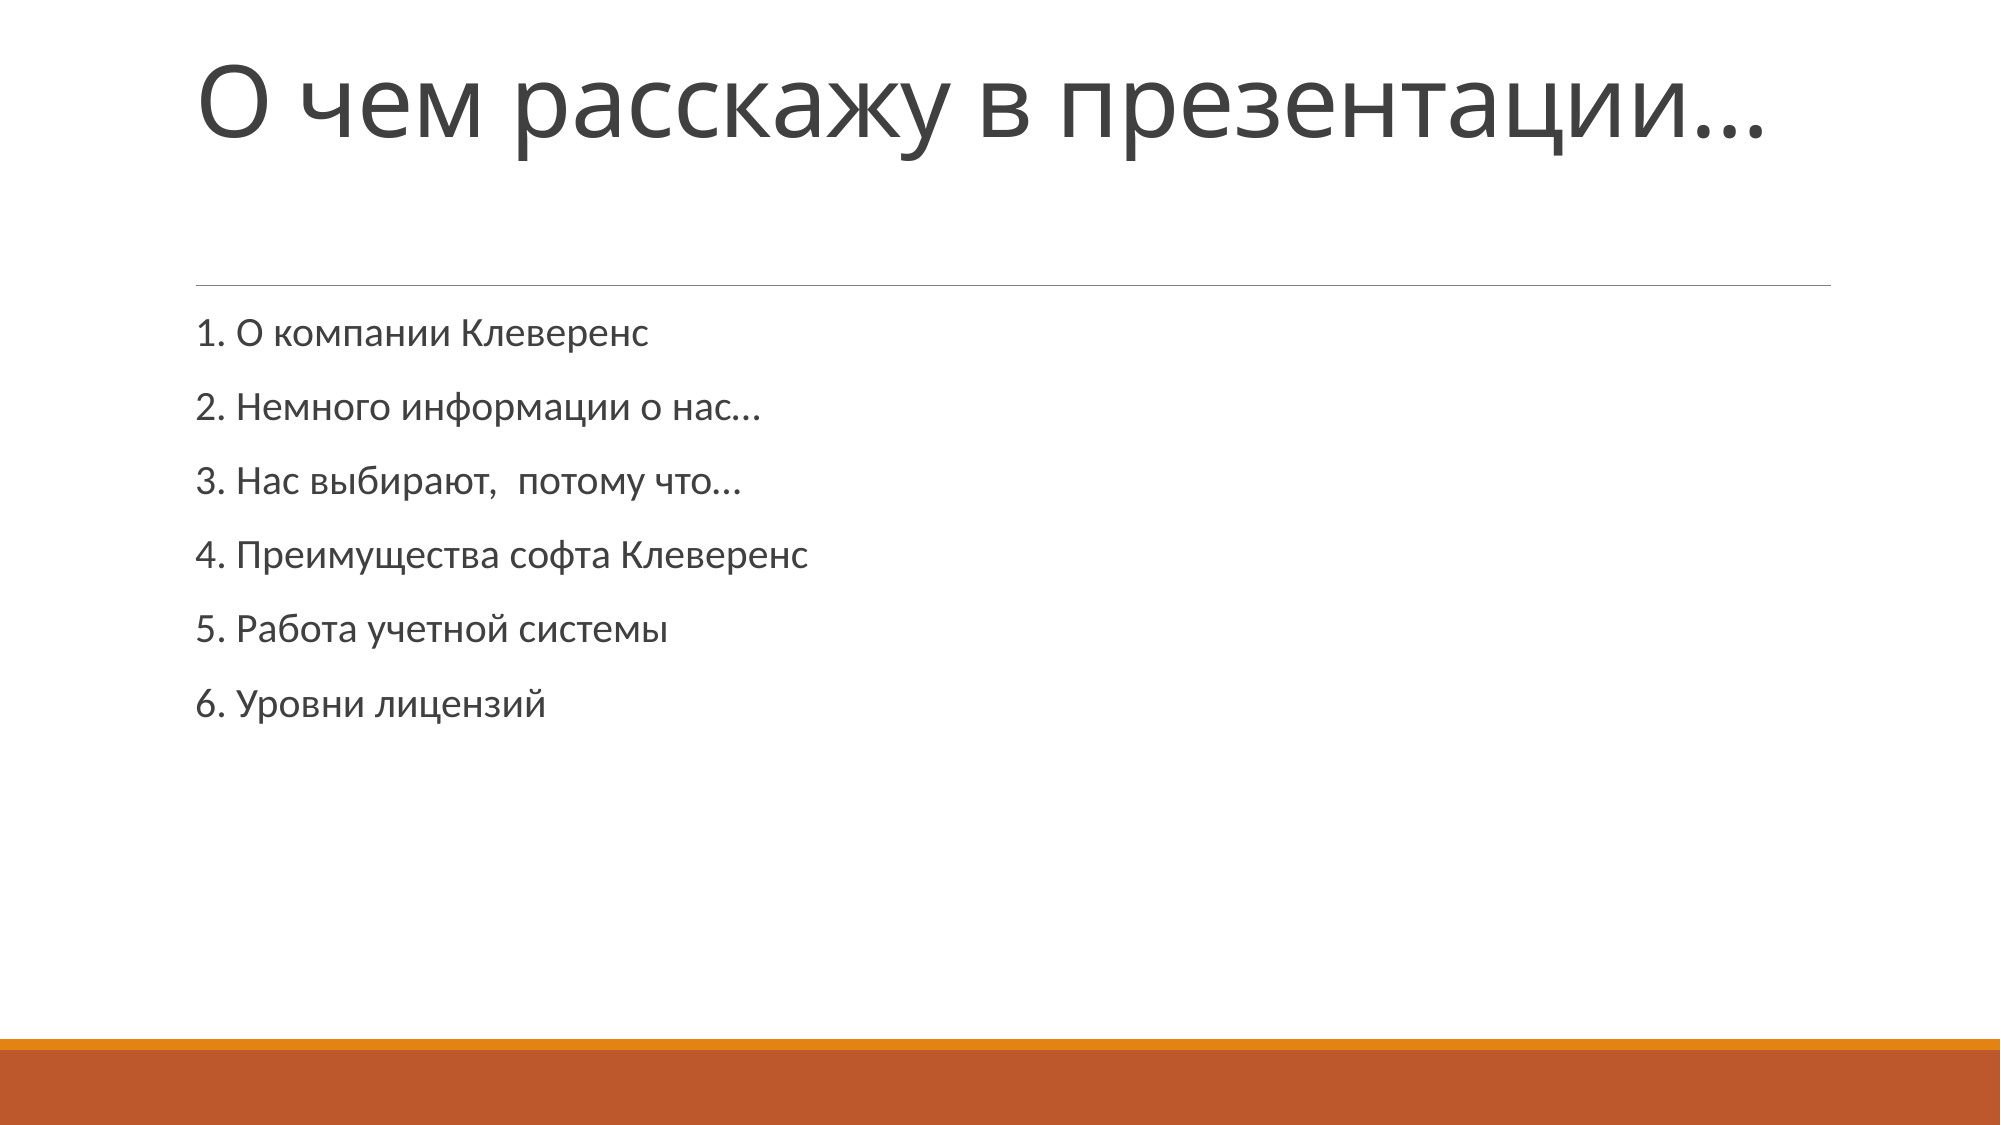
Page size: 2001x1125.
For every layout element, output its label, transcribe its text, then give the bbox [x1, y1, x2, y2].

list 1. О компании Клеверенс 2. Немного информации о нас… 3. Нас выбирают, потому что… 4. Преимущества софта Клеверенс 5. Работа учетной системы 6. Уровни лицензий [180, 302, 1830, 963]
title О чем расскажу в презентации… [180, 47, 1830, 285]
